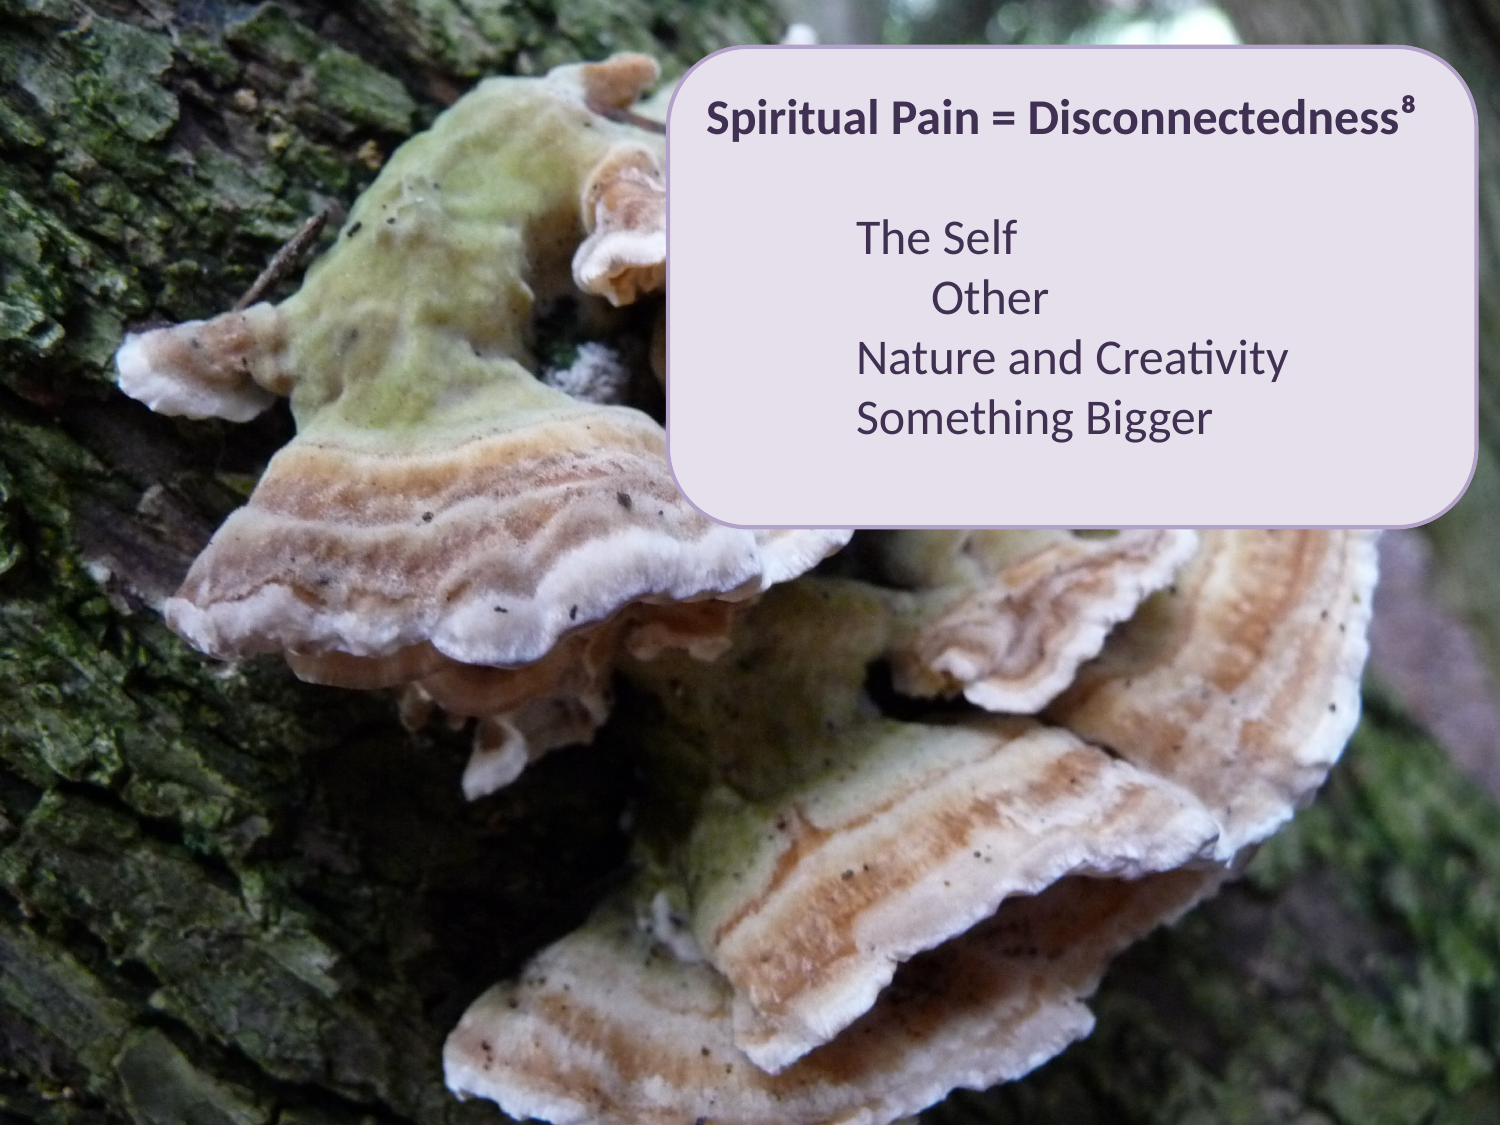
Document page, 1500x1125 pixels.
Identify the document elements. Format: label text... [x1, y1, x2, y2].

text_box Spiritual Pain = Disconnectedness⁸ The Self Other Nature and Creativity Something Bigger [665, 44, 1479, 530]
picture [0, 0, 1500, 1125]
